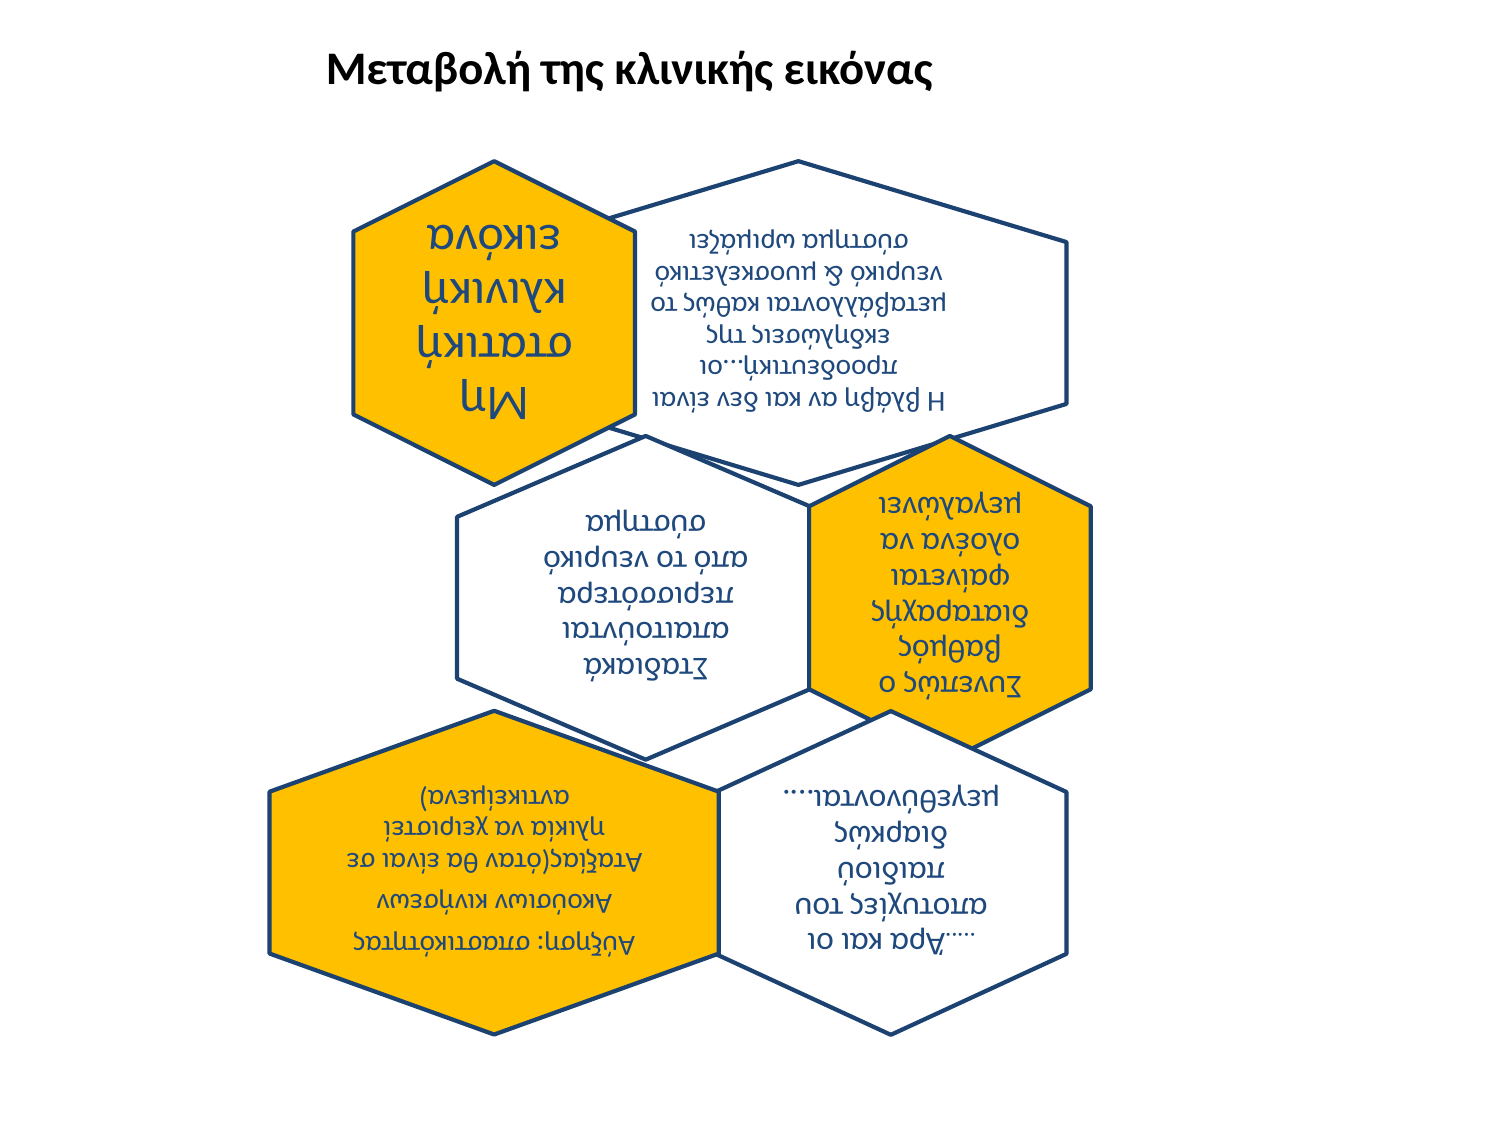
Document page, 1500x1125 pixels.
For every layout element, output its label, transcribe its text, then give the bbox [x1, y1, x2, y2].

title Μεταβολή της κλινικής εικόνας [29, 30, 1230, 102]
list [40, 160, 1412, 1036]
